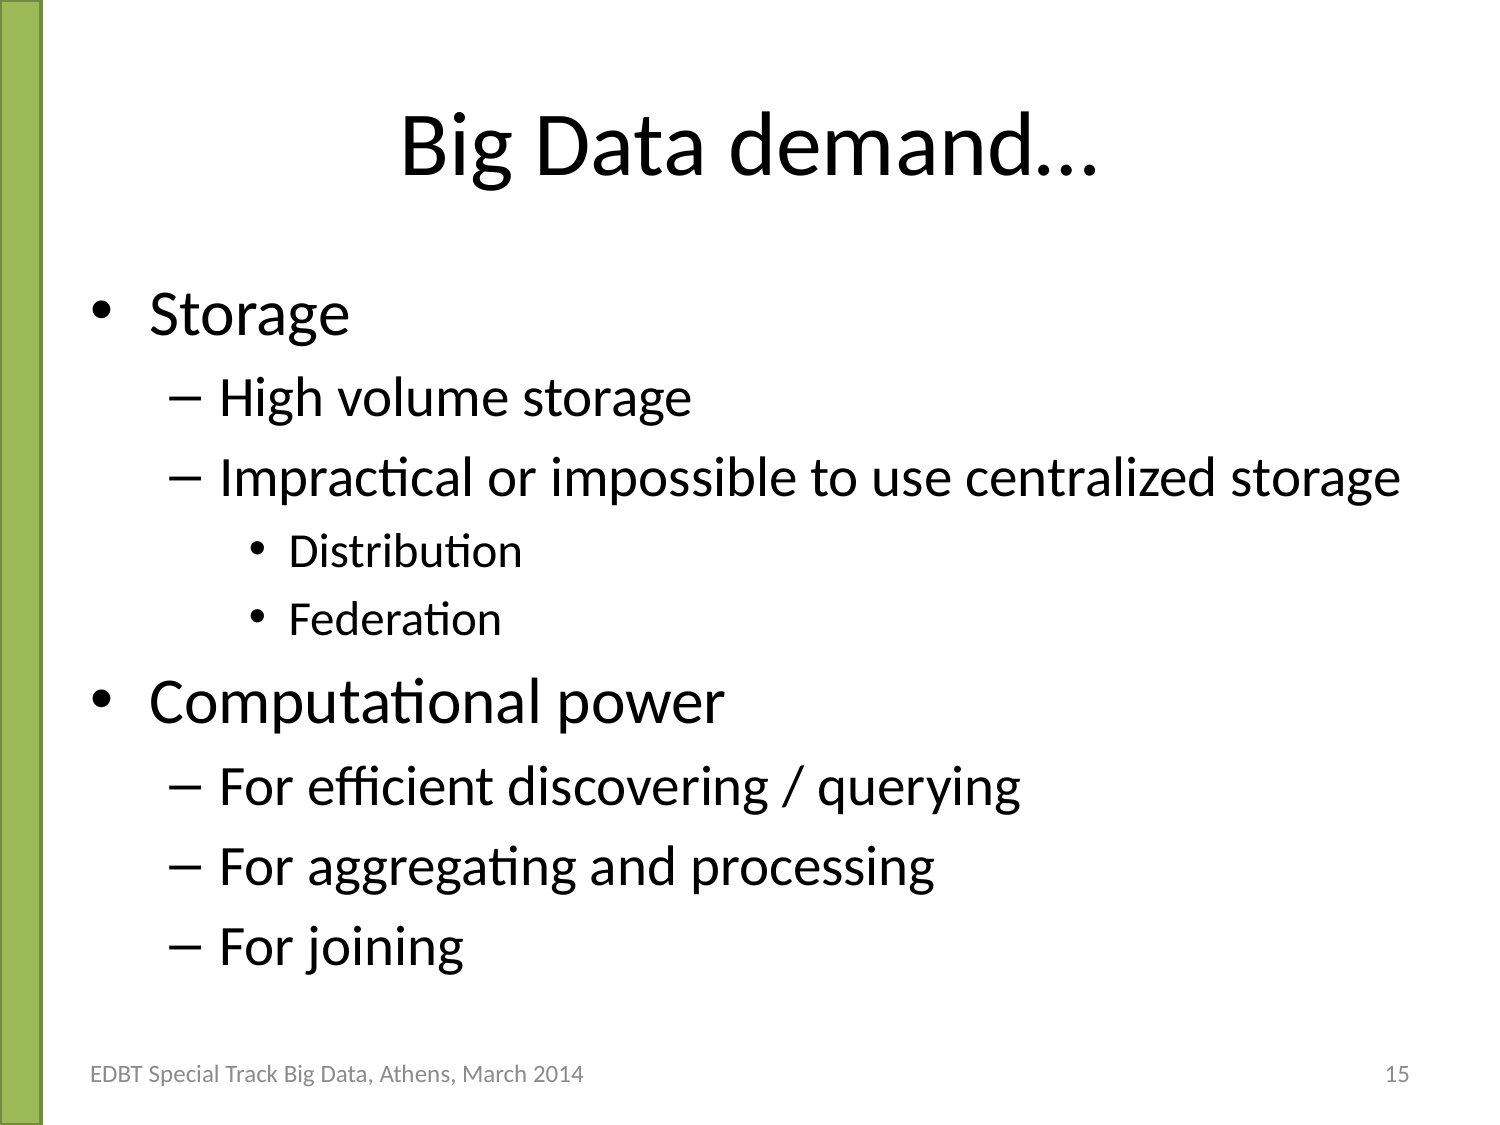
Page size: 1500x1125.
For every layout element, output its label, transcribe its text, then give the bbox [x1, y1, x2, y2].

footer EDBT Special Track Big Data, Athens, March 2014 [75, 1042, 988, 1103]
slide_number 15 [1074, 1042, 1425, 1103]
title Big Data demand… [75, 45, 1425, 233]
list Storage High volume storage Impractical or impossible to use centralized storage Distribution Federation Computational power For efficient discovering / querying For aggregating and processing For joining [75, 262, 1425, 1005]
